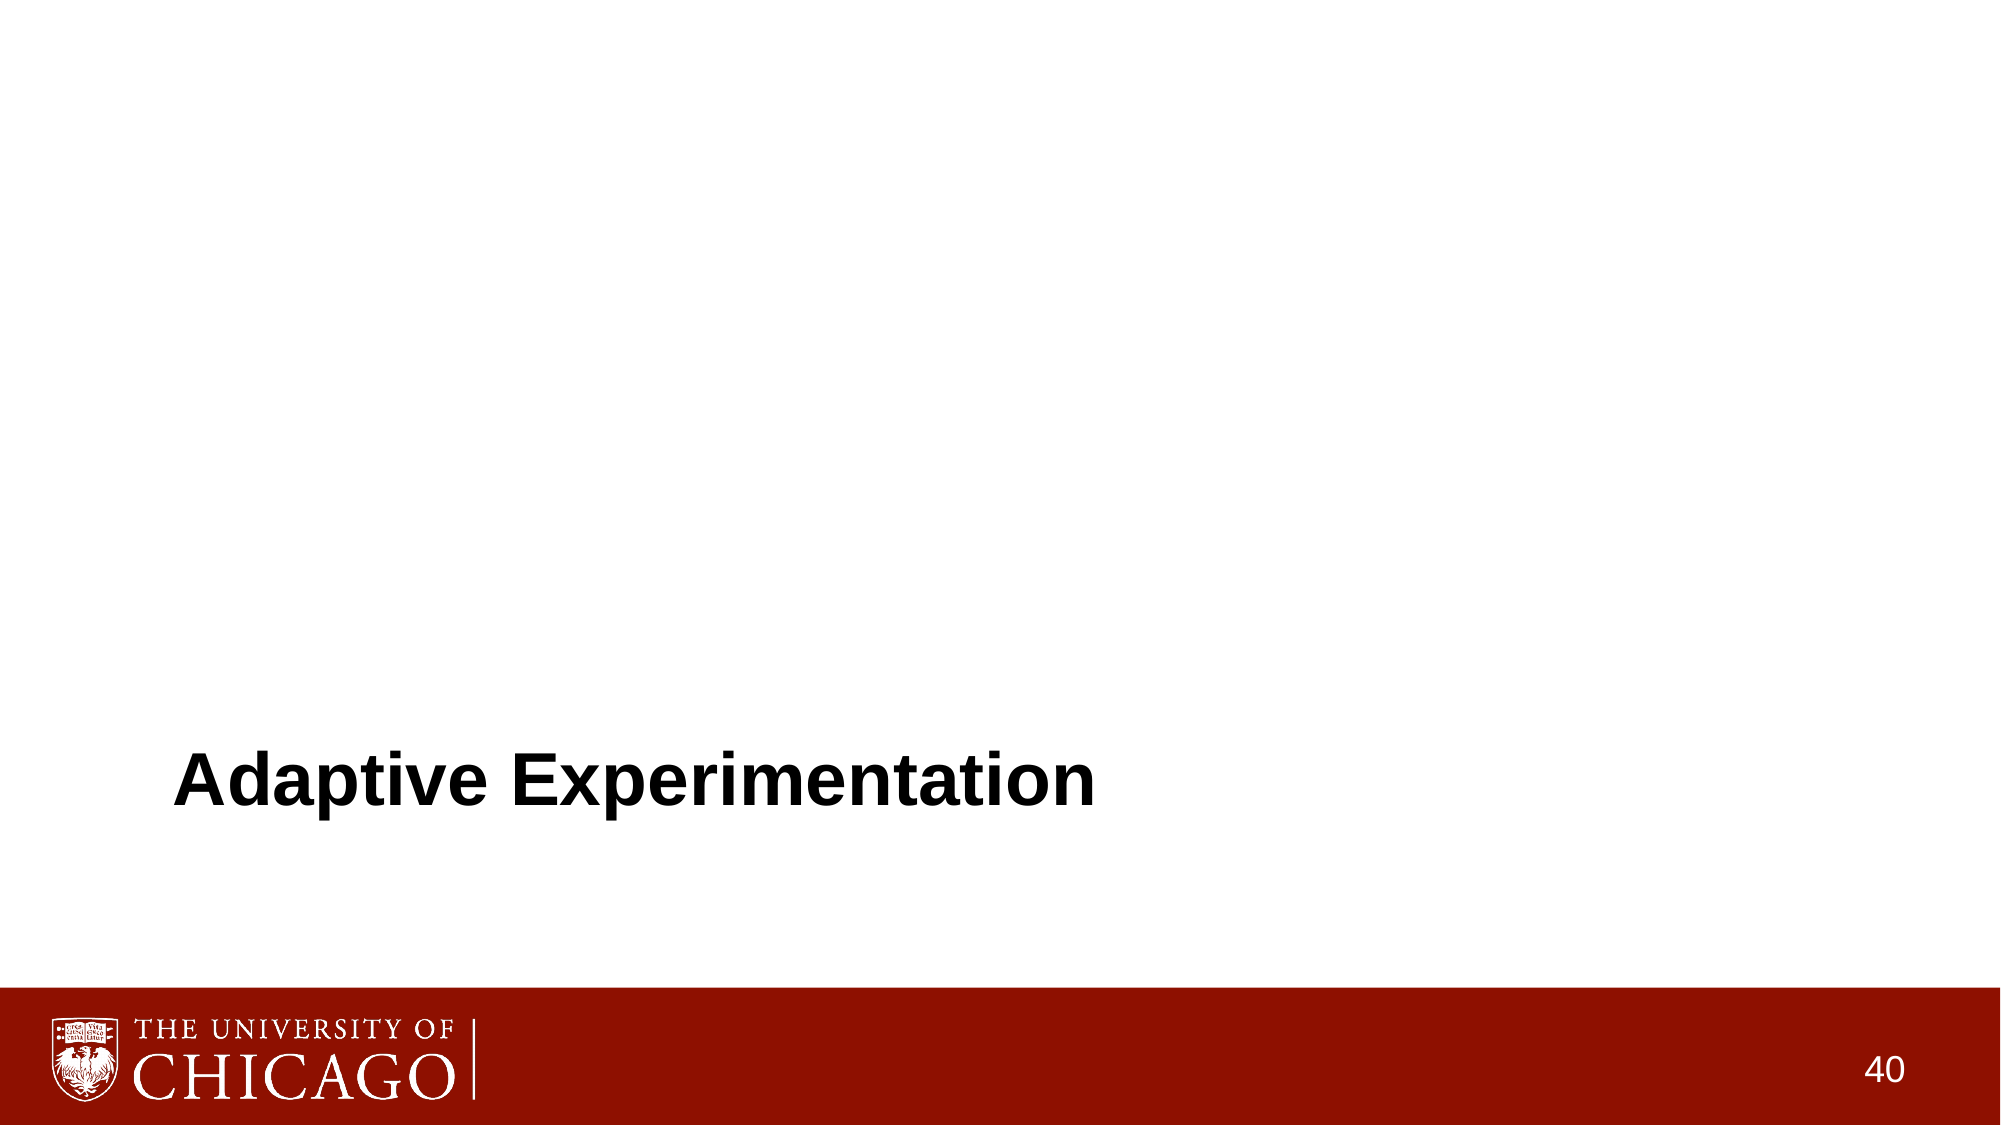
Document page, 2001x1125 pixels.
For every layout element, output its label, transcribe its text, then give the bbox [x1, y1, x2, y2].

picture [27, 992, 485, 1119]
title Adaptive Experimentation [157, 722, 1858, 947]
